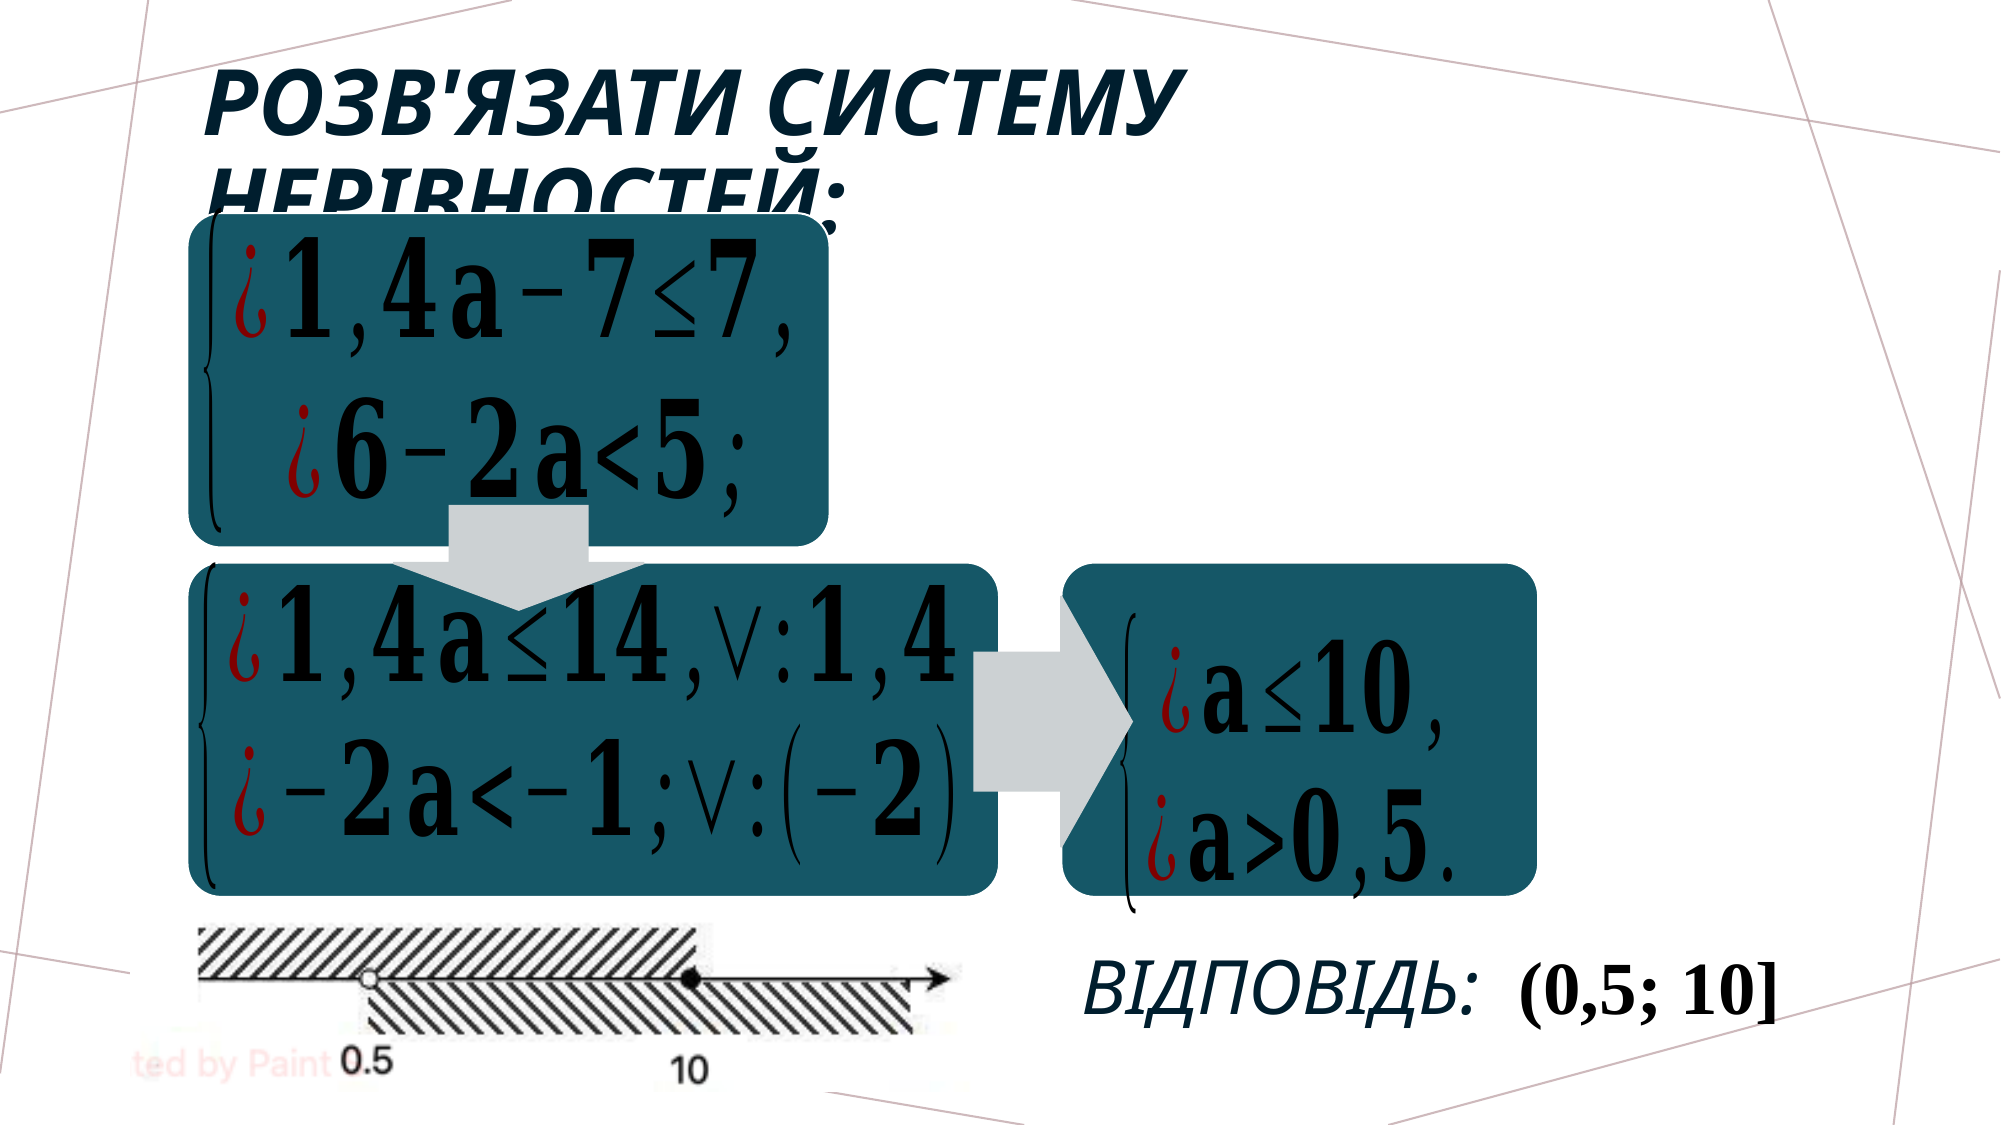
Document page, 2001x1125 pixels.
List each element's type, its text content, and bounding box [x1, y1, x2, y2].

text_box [187, 202, 830, 548]
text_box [1061, 562, 1539, 923]
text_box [187, 551, 1000, 897]
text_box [393, 505, 645, 610]
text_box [927, 642, 1179, 801]
title Розв'язати систему нерівностей: [187, 87, 1813, 223]
picture [130, 899, 1007, 1092]
